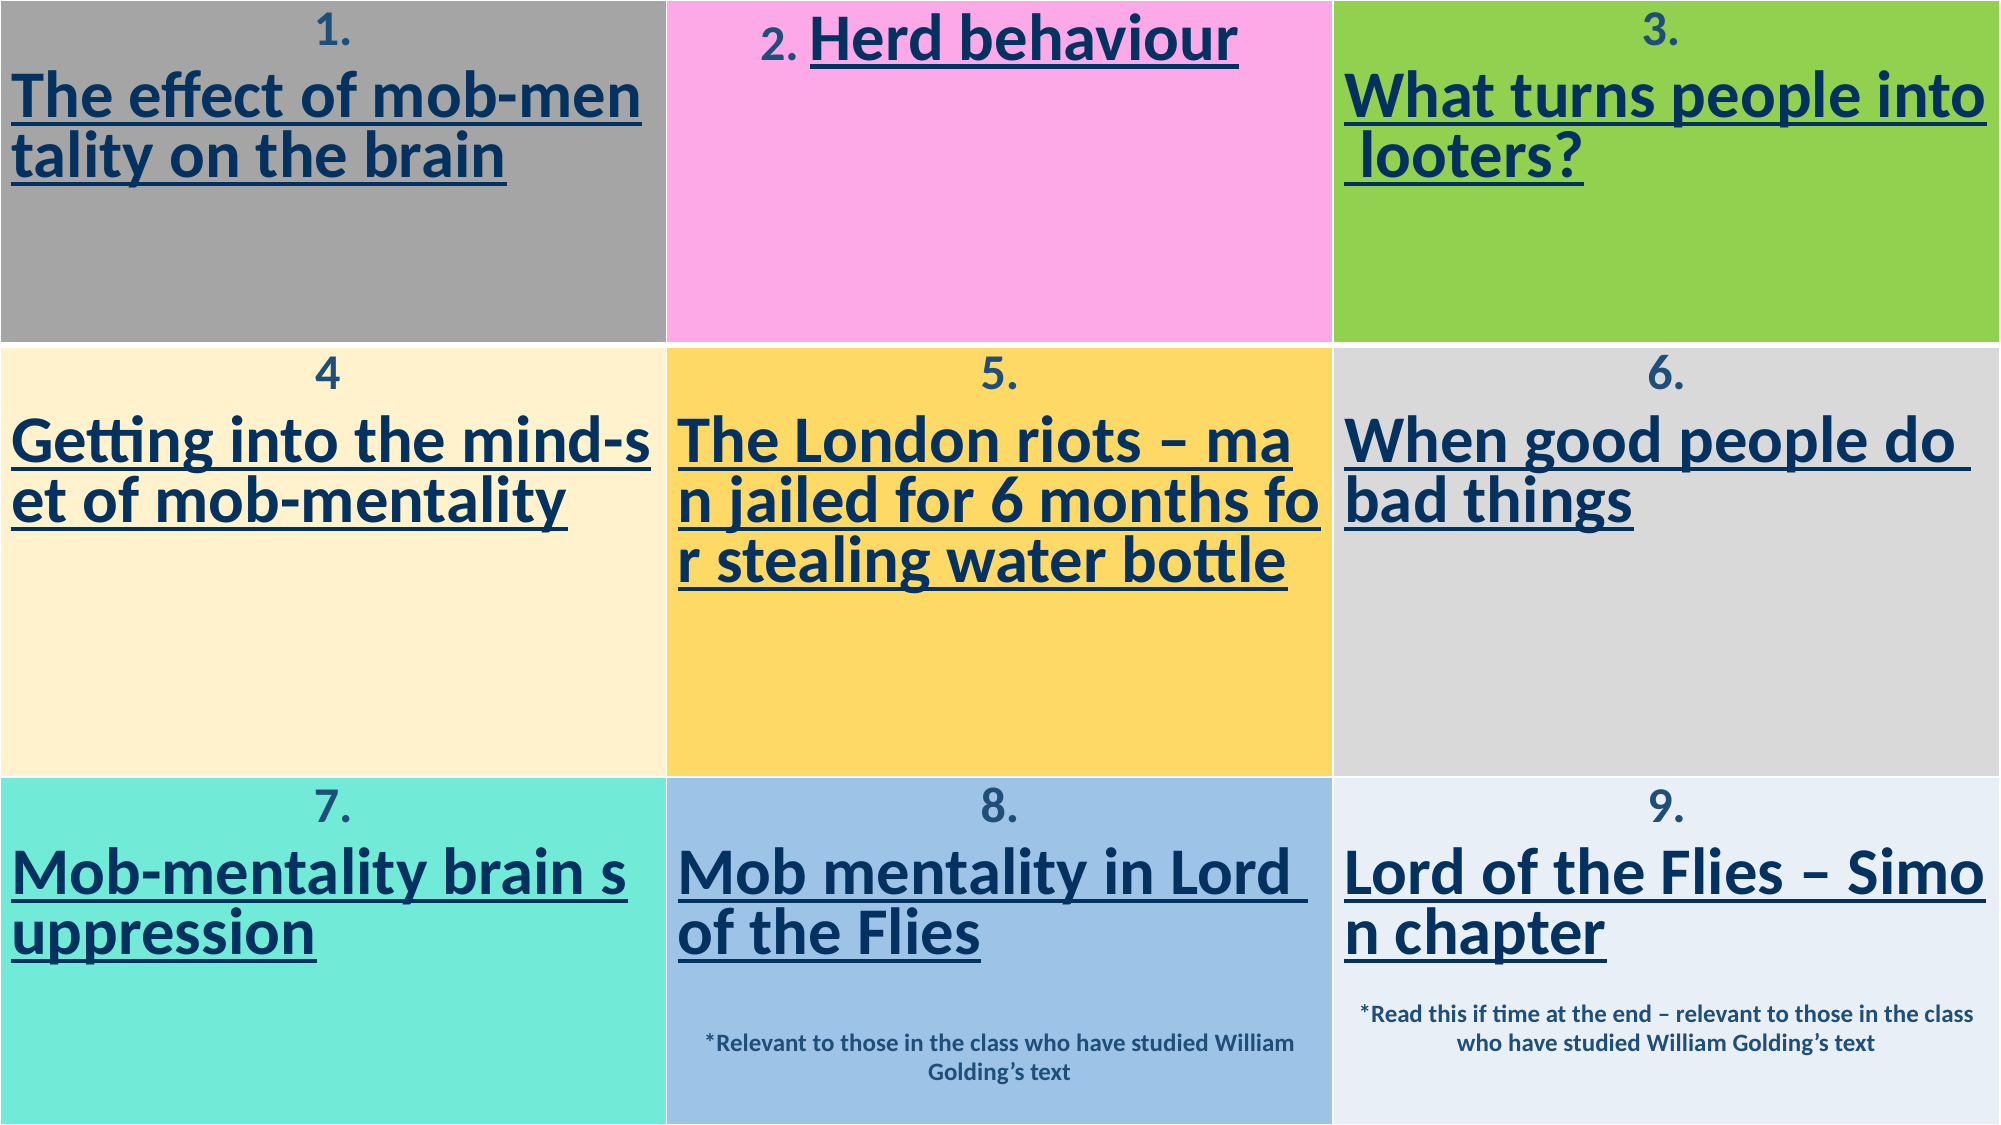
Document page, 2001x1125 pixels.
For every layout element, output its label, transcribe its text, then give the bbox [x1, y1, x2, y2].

table_header 3. What turns people into looters? [1334, 1, 1999, 342]
table_header 1.The effect of mob-mentality on the brain [1, 1, 666, 342]
table_cell 8.Mob mentality in Lord of the Flies *Relevant to those in the class who have studied William Golding’s text [667, 778, 1332, 1124]
table_cell 4 Getting into the mind-set of mob-mentality [1, 348, 666, 776]
table_cell 9.Lord of the Flies – Simon chapter *Read this if time at the end – relevant to those in the class who have studied William Golding’s text [1334, 778, 1999, 1124]
table_cell 5.The London riots – man jailed for 6 months for stealing water bottle [667, 348, 1332, 776]
table_cell 6.When good people do bad things [1334, 348, 1999, 776]
table_header 2. Herd behaviour [667, 1, 1332, 342]
table_cell 7.Mob-mentality brain suppression [1, 778, 666, 1124]
